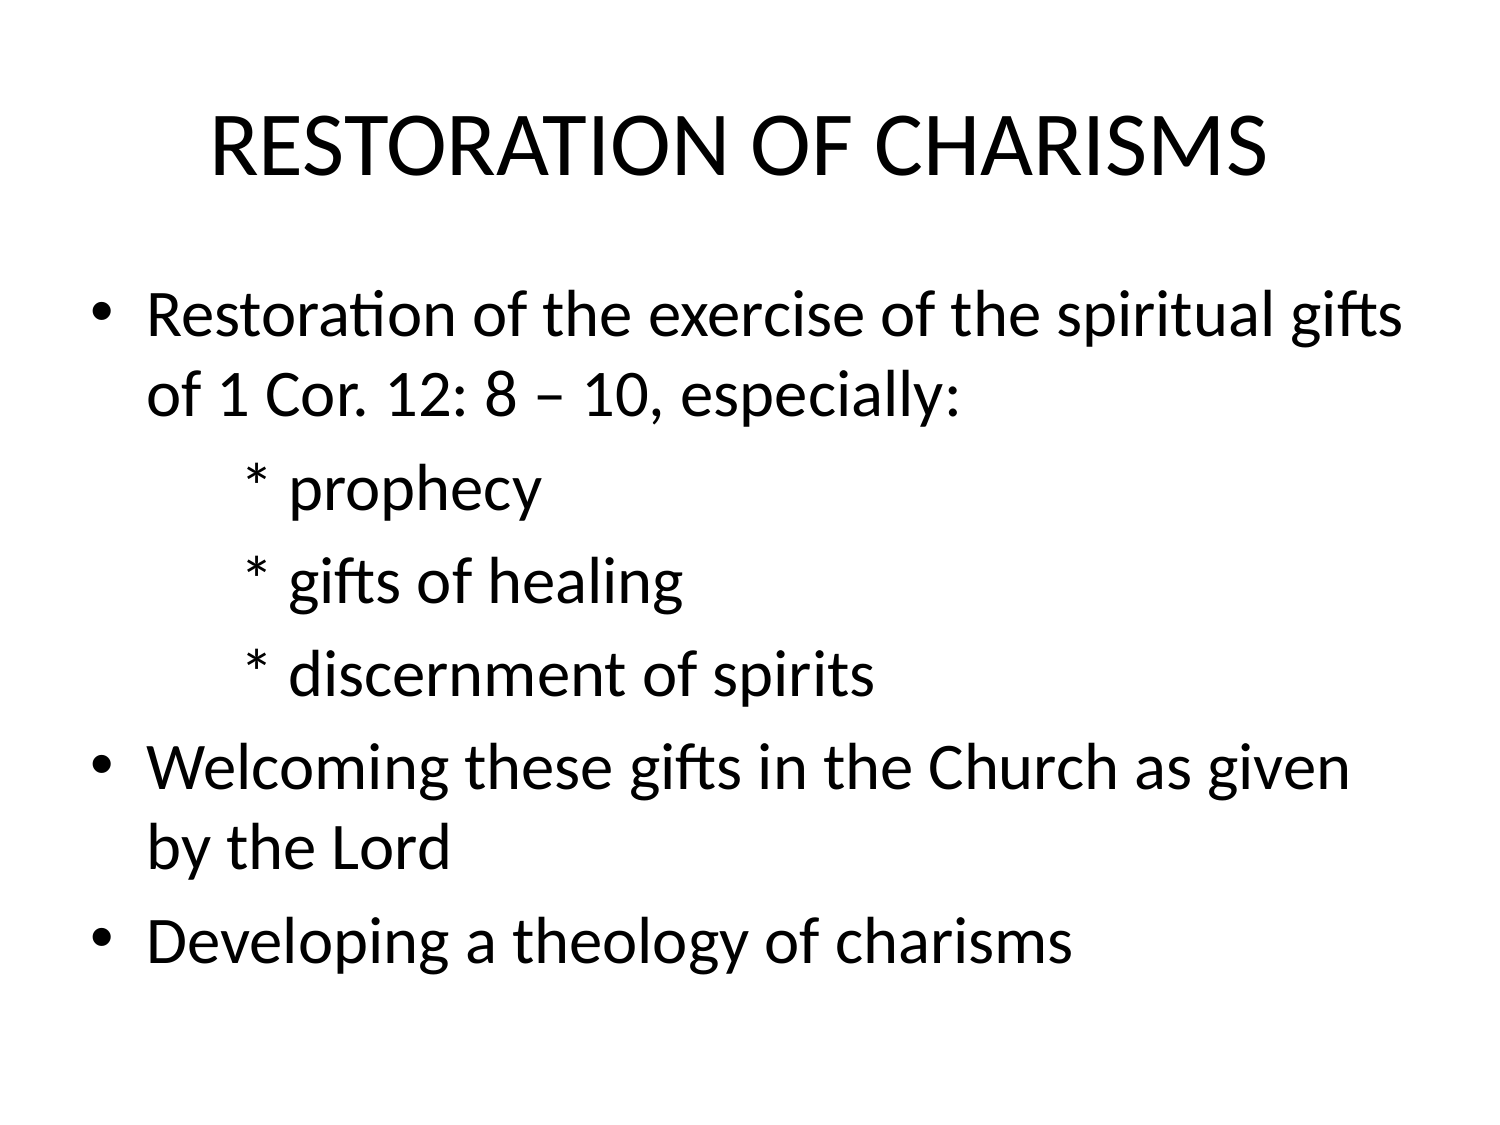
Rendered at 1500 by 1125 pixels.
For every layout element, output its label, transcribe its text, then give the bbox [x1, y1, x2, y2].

title RESTORATION OF CHARISMS [75, 45, 1425, 233]
list Restoration of the exercise of the spiritual gifts of 1 Cor. 12: 8 – 10, especially: * prophecy * gifts of healing * discernment of spirits Welcoming these gifts in the Church as given by the Lord Developing a theology of charisms [75, 262, 1425, 1005]
